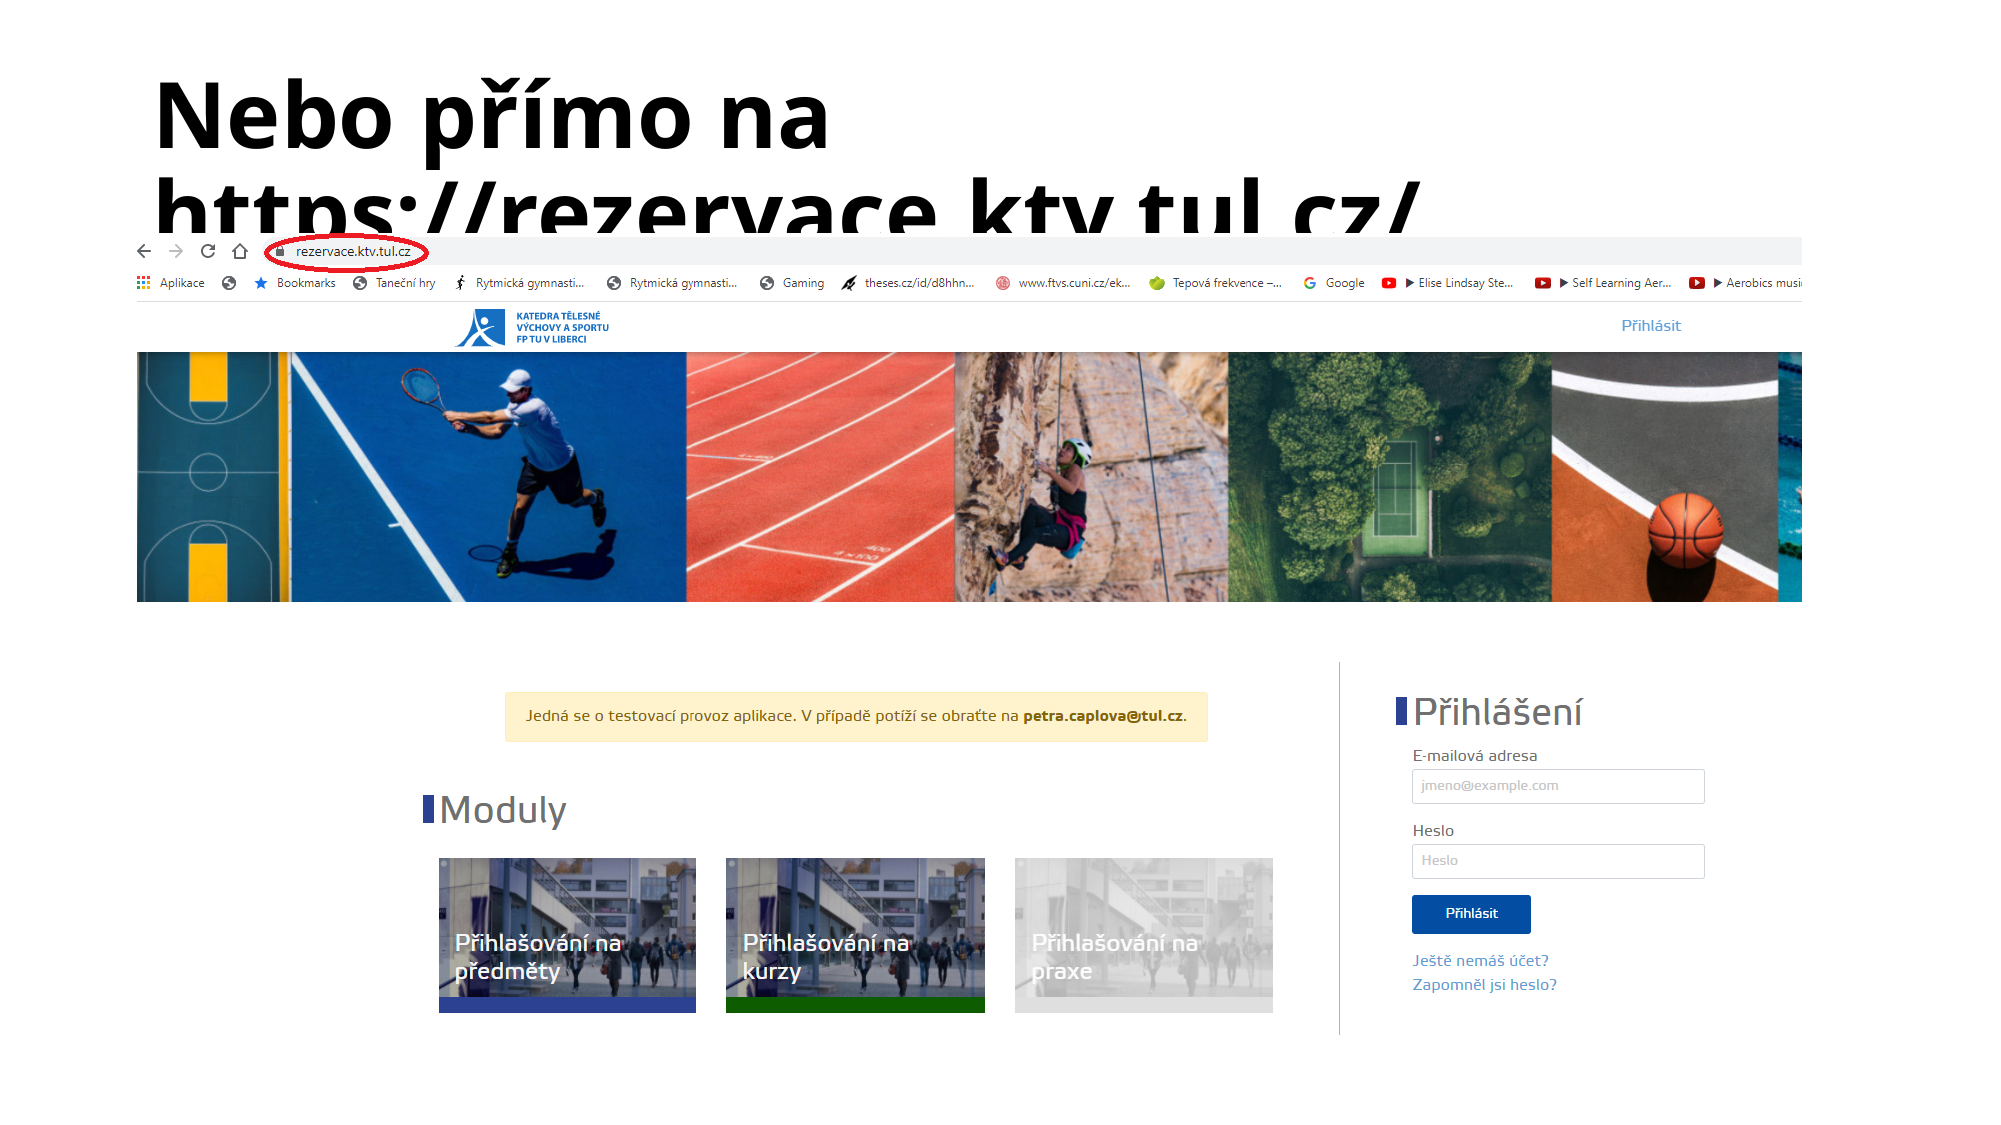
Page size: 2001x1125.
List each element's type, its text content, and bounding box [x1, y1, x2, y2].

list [137, 233, 1802, 1035]
title Nebo přímo na https://rezervace.ktv.tul.cz/ [137, 59, 1863, 278]
